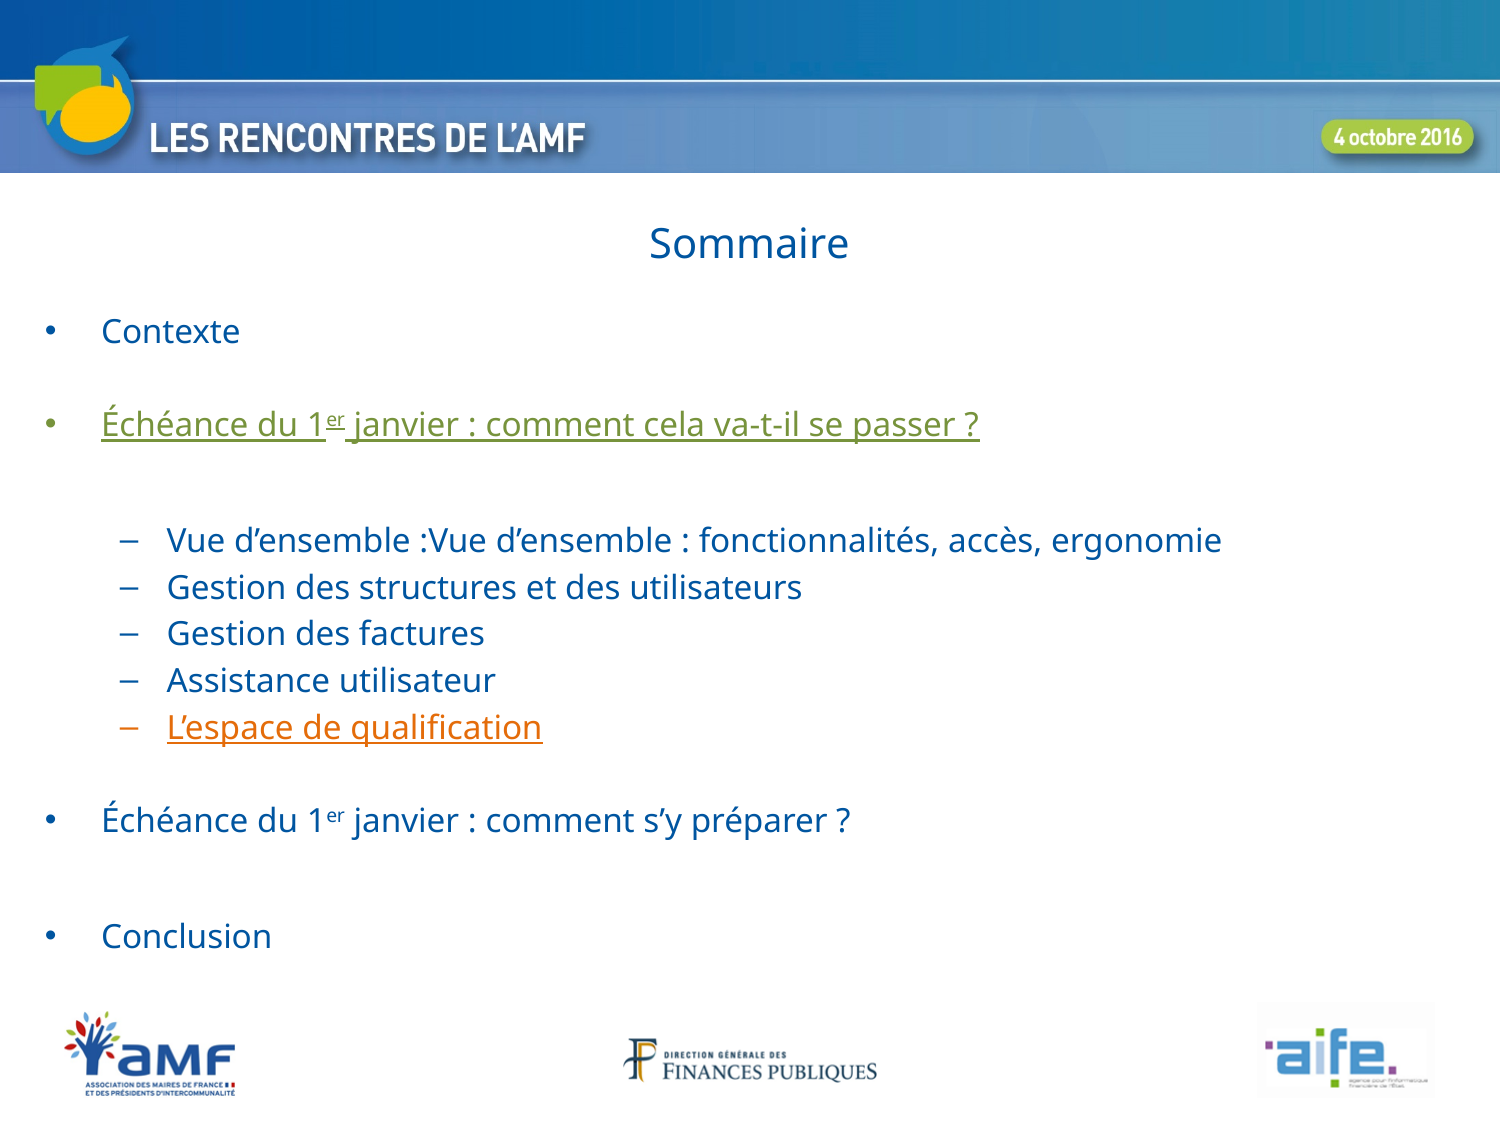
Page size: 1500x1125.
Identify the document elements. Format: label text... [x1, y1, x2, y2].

picture [64, 1011, 242, 1098]
title Sommaire [103, 181, 1396, 302]
picture [0, 0, 1500, 173]
list Contexte Échéance du 1er janvier : comment cela va-t-il se passer ? Vue d’ensemble :Vue d’ensemble : fonctionnalités, accès, ergonomie Gestion des structures et des utilisateurs Gestion des factures Assistance utilisateur L’espace de qualification Échéance du 1er janvier : comment s’y préparer ? Conclusion [29, 302, 1471, 988]
picture [608, 1023, 892, 1098]
picture [1257, 1002, 1435, 1098]
